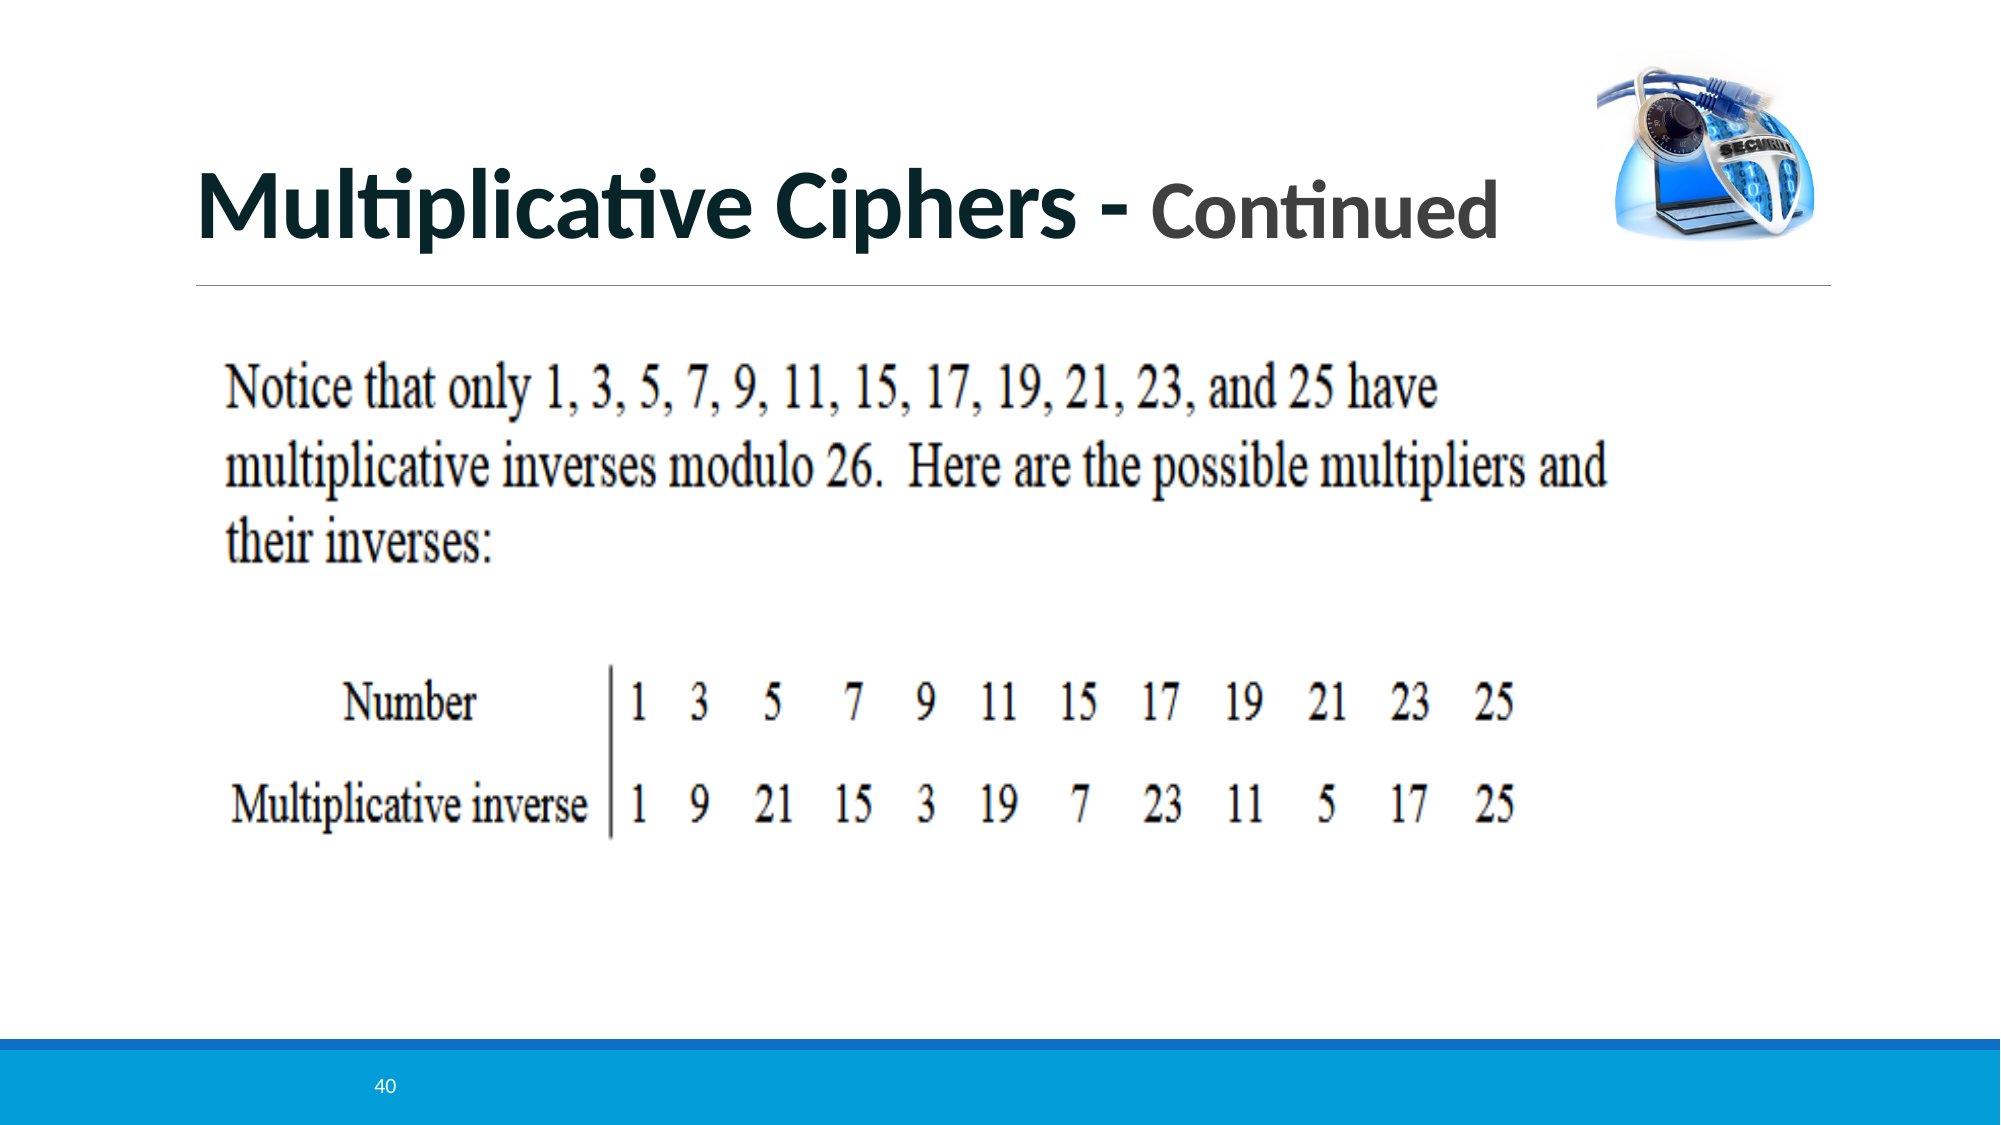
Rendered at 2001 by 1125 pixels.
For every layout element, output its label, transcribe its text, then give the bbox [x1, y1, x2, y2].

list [197, 330, 1637, 864]
slide_number 40 [196, 1055, 412, 1115]
title Multiplicative Ciphers - Continued [180, 28, 1830, 267]
